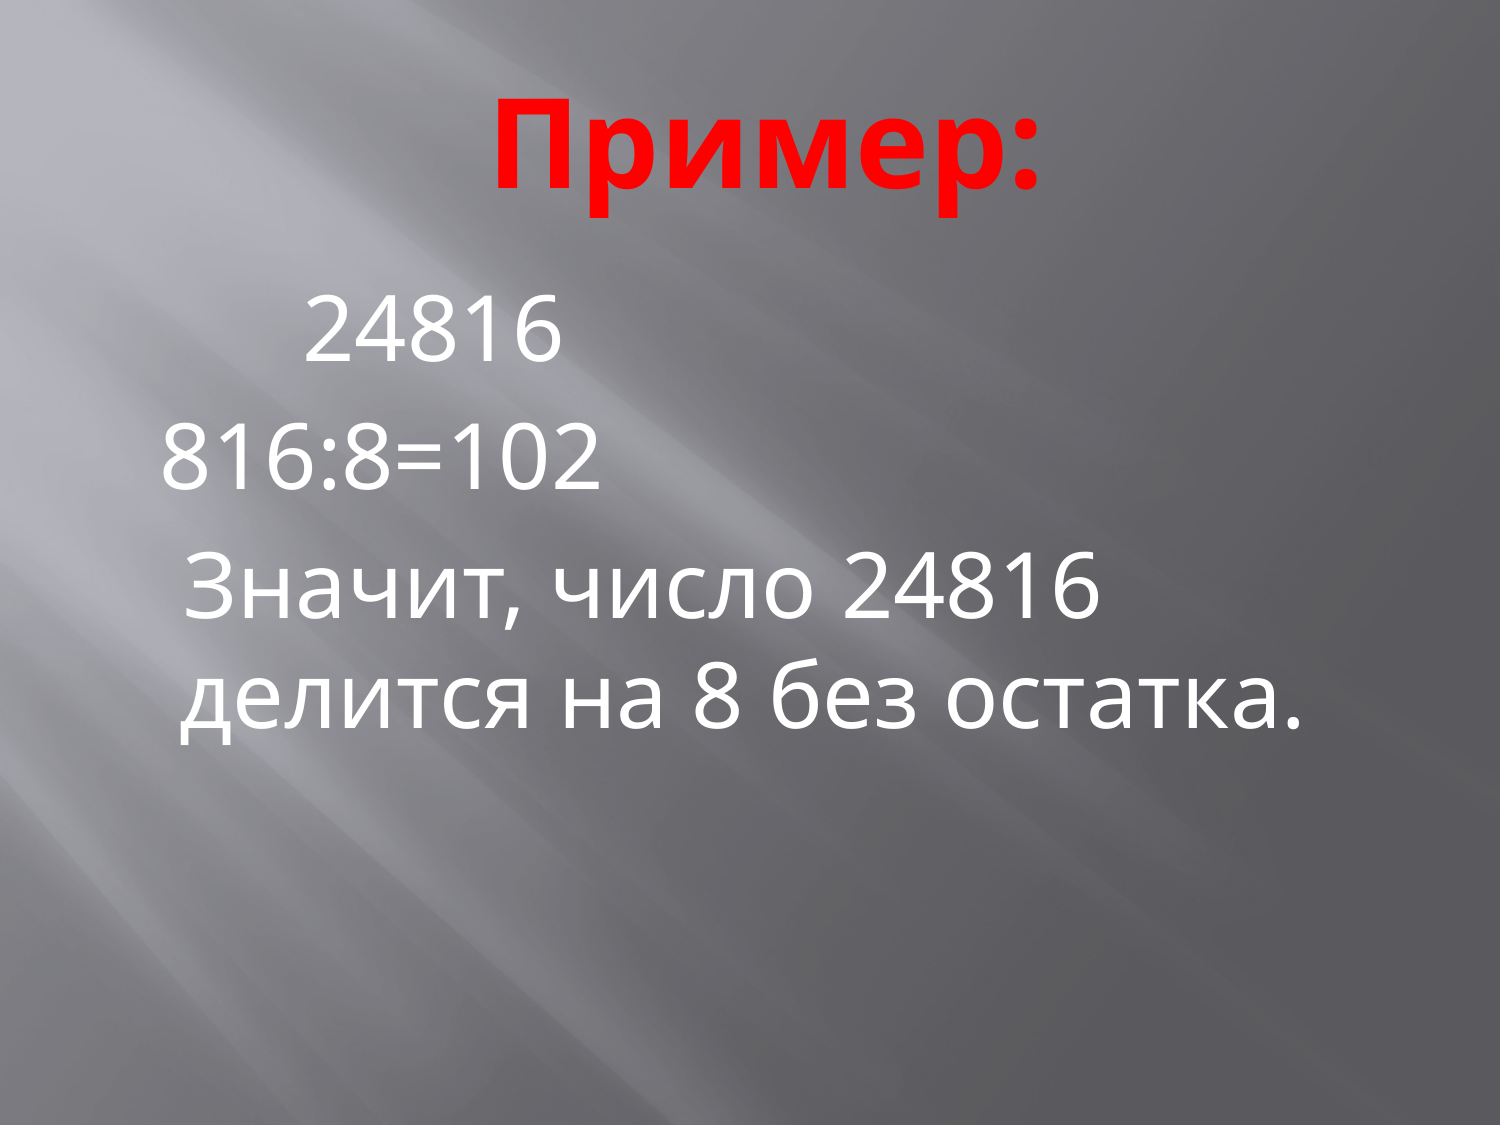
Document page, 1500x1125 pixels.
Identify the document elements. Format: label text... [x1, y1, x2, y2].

list 24816 816:8=102 Значит, число 24816 делится на 8 без остатка. [75, 262, 1425, 1035]
title Пример: [75, 45, 1425, 233]
